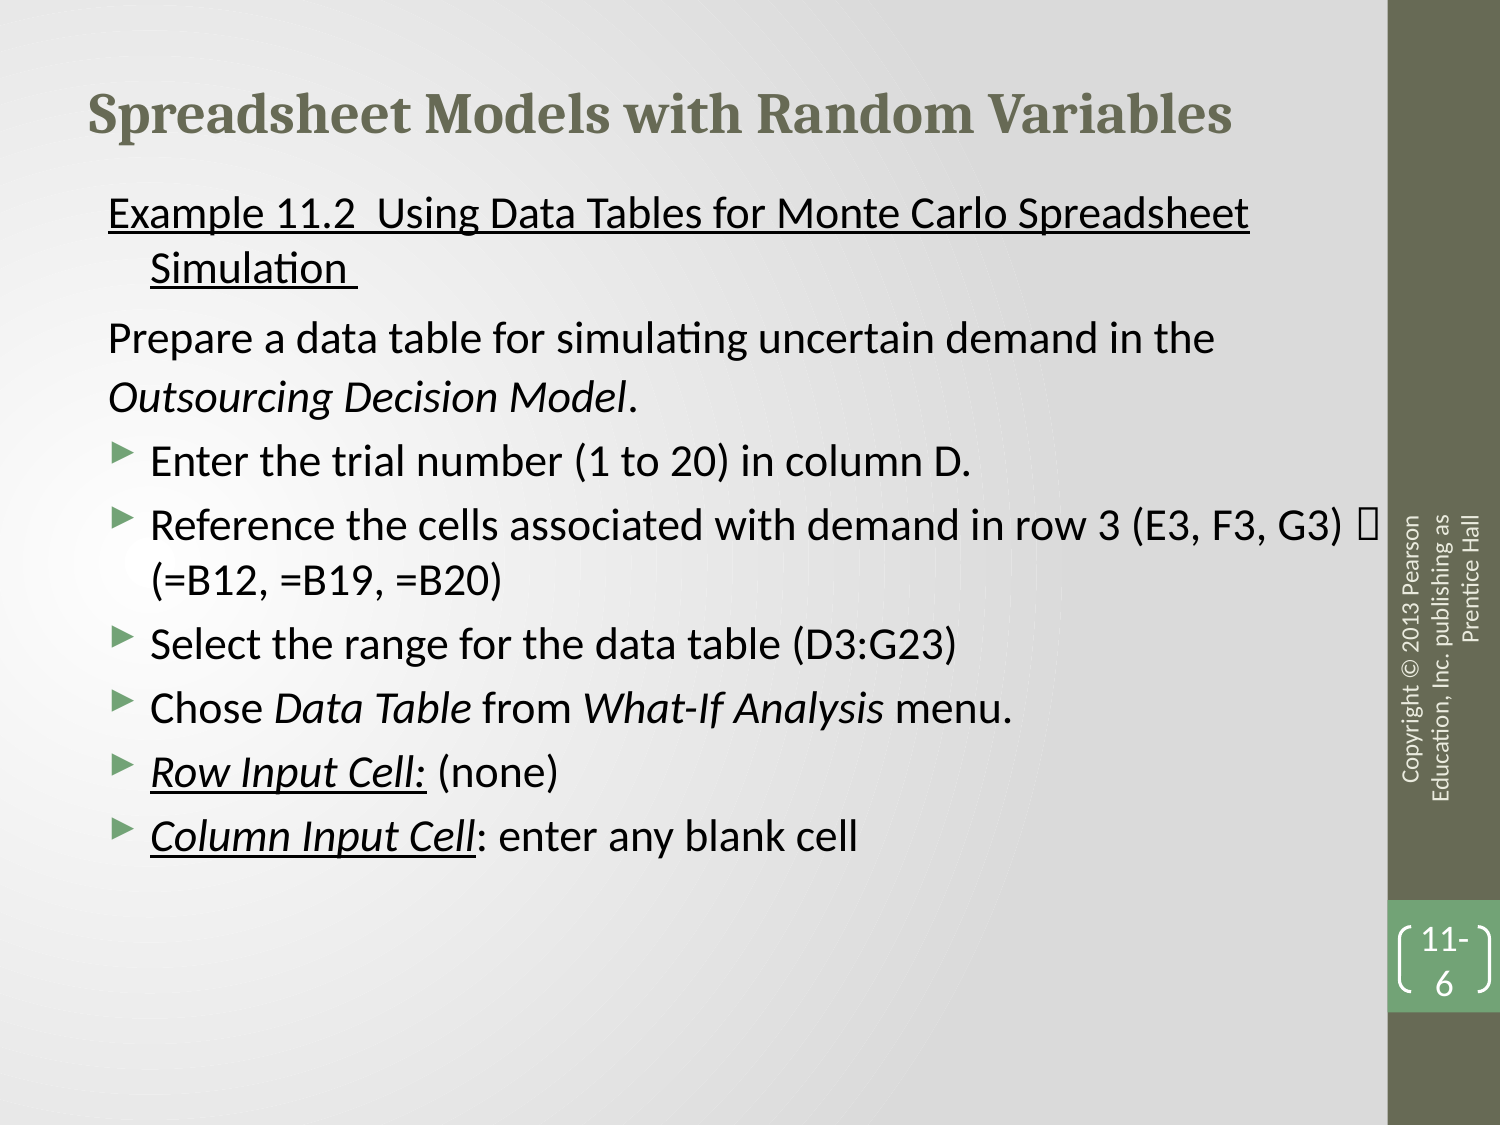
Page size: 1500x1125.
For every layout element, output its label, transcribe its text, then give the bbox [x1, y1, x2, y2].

footer Copyright © 2013 Pearson Education, Inc. publishing as Prentice Hall [1408, 500, 1469, 889]
list Example 11.2 Using Data Tables for Monte Carlo Spreadsheet Simulation Prepare a data table for simulating uncertain demand in the Outsourcing Decision Model. Enter the trial number (1 to 20) in column D. Reference the cells associated with demand in row 3 (E3, F3, G3)  (=B12, =B19, =B20) Select the range for the data table (D3:G23) Chose Data Table from What-If Analysis menu. Row Input Cell: (none) Column Input Cell: enter any blank cell [75, 175, 1425, 988]
text_box Spreadsheet Models with Random Variables [74, 45, 1425, 175]
slide_number 11-6 [1397, 925, 1492, 994]
